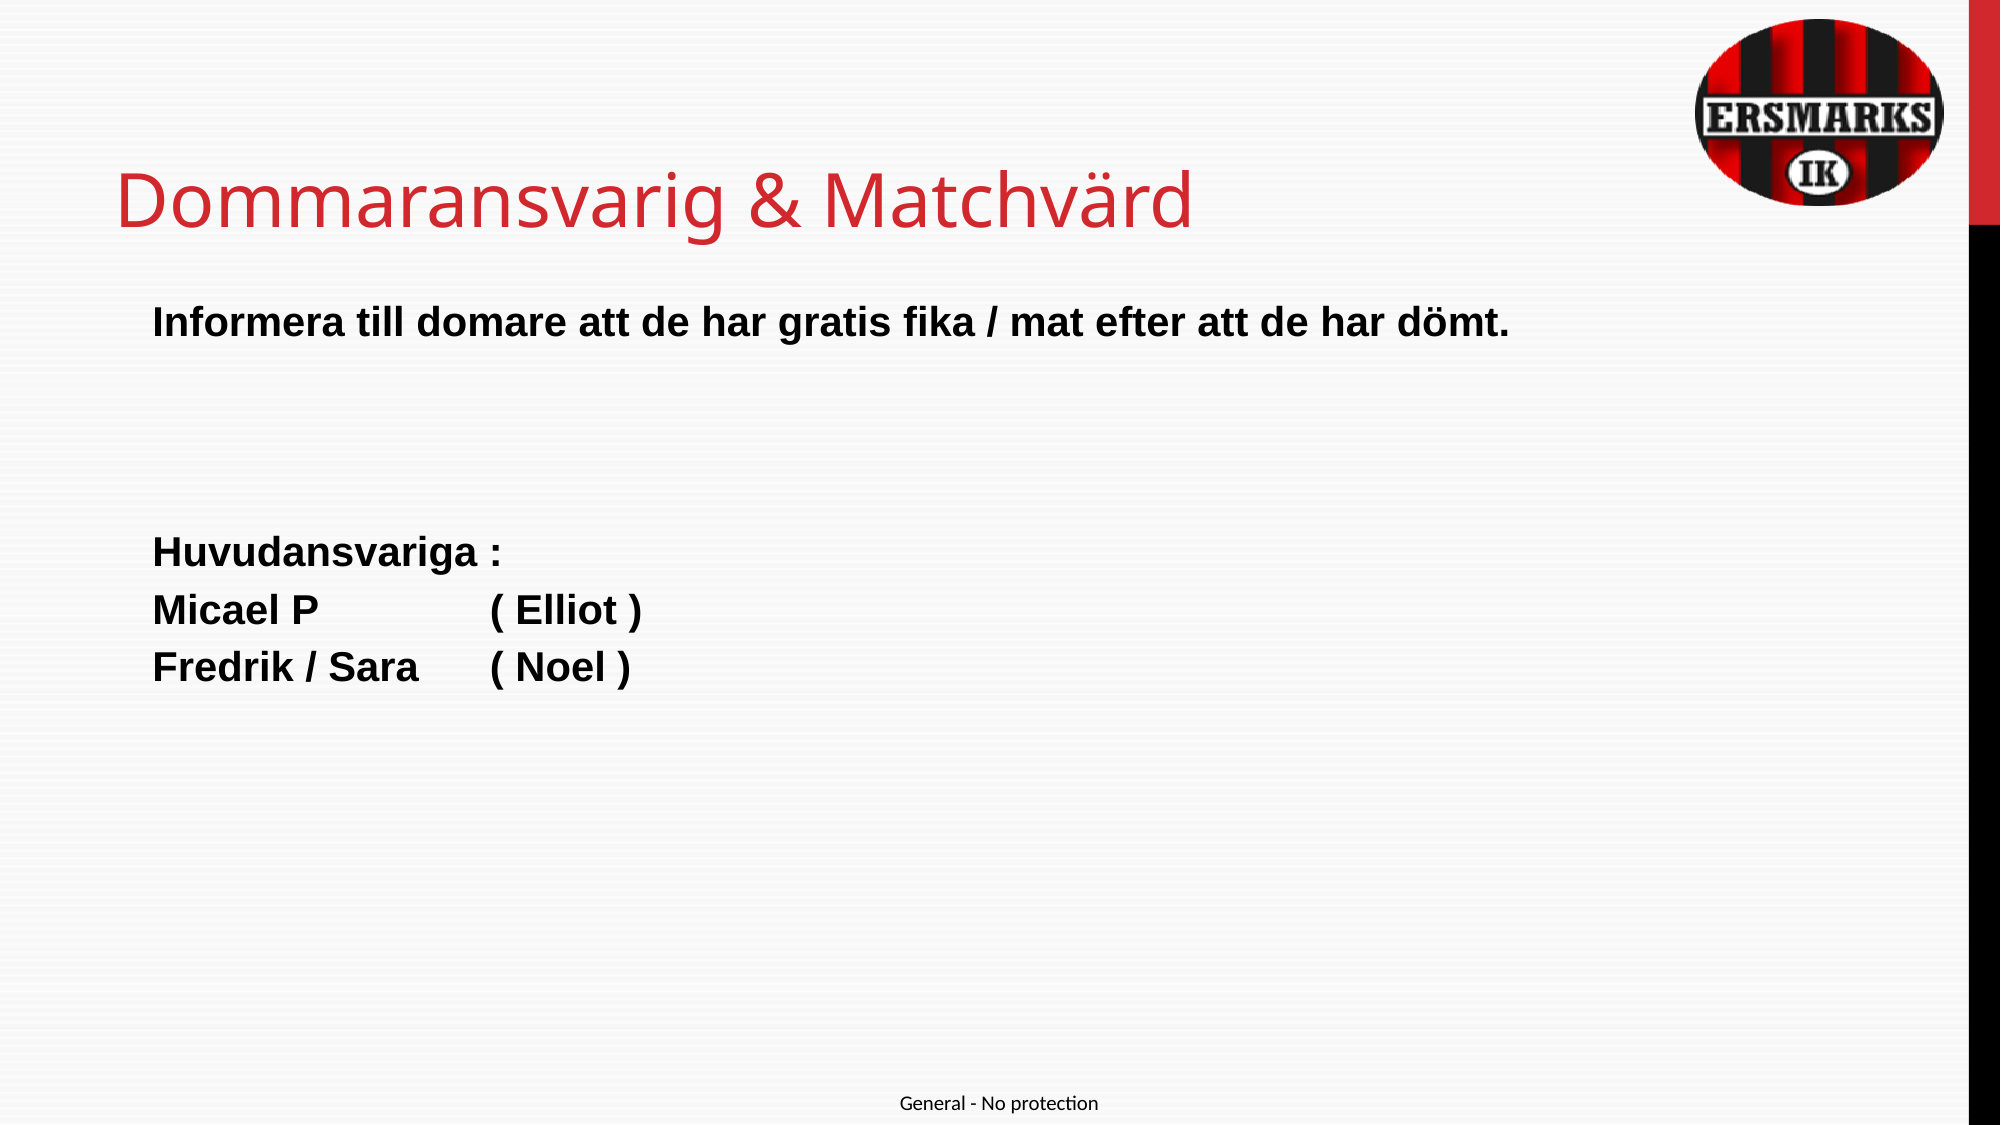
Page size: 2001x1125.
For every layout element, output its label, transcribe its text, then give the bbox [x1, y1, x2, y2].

title Dommaransvarig & Matchvärd [99, 24, 1367, 250]
picture [0, 0, 1968, 1125]
list Informera till domare att de har gratis fika / mat efter att de har dömt. Huvudansvariga : Micael P ( Elliot ) Fredrik / Sara ( Noel ) [99, 287, 1767, 1005]
